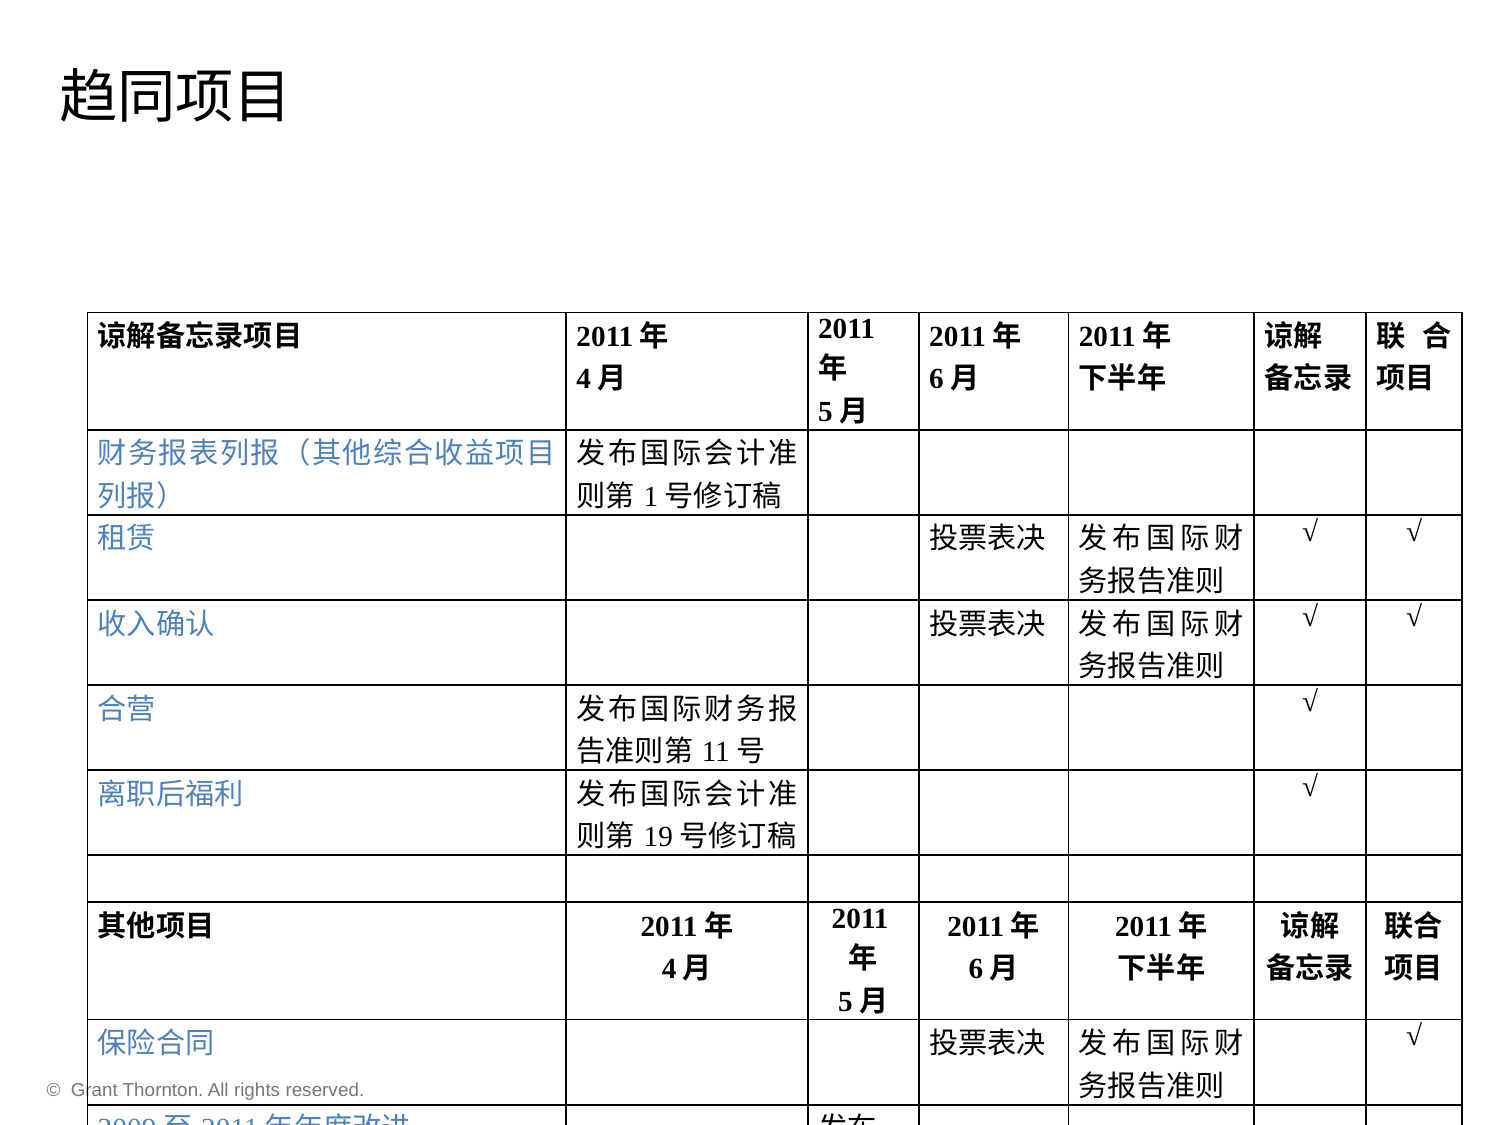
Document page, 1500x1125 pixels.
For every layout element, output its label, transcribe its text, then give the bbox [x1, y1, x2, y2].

table_cell 发布 征求意见稿 [809, 1106, 918, 1125]
table_cell [1367, 771, 1461, 854]
table_cell 联合项目 [1367, 903, 1461, 1019]
table_cell 租赁 [88, 516, 565, 599]
table_header 2011年 6月 [920, 313, 1068, 429]
table_cell 收入确认 [88, 601, 565, 684]
table_cell [1069, 771, 1253, 854]
table_cell [1069, 856, 1253, 901]
table_header 2011年 4月 [567, 313, 807, 429]
table_cell [1069, 1106, 1253, 1125]
table_cell √ [1367, 516, 1461, 599]
table_cell 发布国际会计准则第1号修订稿 [567, 431, 807, 514]
table_cell 投票表决 [920, 601, 1068, 684]
table_cell 其他项目 [88, 903, 565, 1019]
table_cell [567, 1106, 807, 1125]
table_cell 2011年 5月 [809, 903, 918, 1019]
table_cell [88, 856, 565, 901]
table_cell [1367, 856, 1461, 901]
table_cell [920, 771, 1068, 854]
table_cell √ [1255, 516, 1365, 599]
table_header 2011年 5月 [809, 313, 918, 429]
table_cell [1367, 1106, 1461, 1125]
table_cell [567, 856, 807, 901]
table_cell [1069, 686, 1253, 769]
table_cell 发布国际财务报告准则第11号 [567, 686, 807, 769]
table_cell 投票表决 [920, 1020, 1068, 1104]
table_cell [1367, 431, 1461, 514]
table_cell [809, 1020, 918, 1104]
table_cell [809, 686, 918, 769]
table_cell [809, 601, 918, 684]
table_cell [809, 771, 918, 854]
table_cell √ [1255, 601, 1365, 684]
table_cell √ [1255, 686, 1365, 769]
table_cell [809, 431, 918, 514]
table_cell [920, 686, 1068, 769]
table_cell 发布国际会计准则第19号修订稿 [567, 771, 807, 854]
table_cell 2011年 下半年 [1069, 903, 1253, 1019]
table_cell 合营 [88, 686, 565, 769]
table_cell [920, 431, 1068, 514]
table_cell 保险合同 [88, 1020, 565, 1104]
table_cell 谅解 备忘录 [1255, 903, 1365, 1019]
table_cell [1255, 856, 1365, 901]
table_cell 2009至2011年年度改进 [88, 1106, 565, 1125]
table_header 2011年 下半年 [1069, 313, 1253, 429]
table_cell [567, 516, 807, 599]
table_header 谅解备忘录项目 [88, 313, 565, 429]
table_cell [809, 856, 918, 901]
table_cell [1255, 1106, 1365, 1125]
table_cell √ [1367, 1020, 1461, 1104]
table_cell [809, 516, 918, 599]
table_cell [1255, 431, 1365, 514]
table_cell 离职后福利 [88, 771, 565, 854]
table_header 谅解 备忘录 [1255, 313, 1365, 429]
table_cell 投票表决 [920, 516, 1068, 599]
table_cell 发布国际财务报告准则 [1069, 516, 1253, 599]
table_cell [1367, 686, 1461, 769]
table_cell 2011年 6月 [920, 903, 1068, 1019]
table_header 联合项目 [1367, 313, 1461, 429]
table_cell 2011年 4月 [567, 903, 807, 1019]
table_cell 发布国际财务报告准则 [1069, 601, 1253, 684]
table_cell [1069, 431, 1253, 514]
table_cell [567, 601, 807, 684]
table_cell 发布国际财务报告准则 [1069, 1020, 1253, 1104]
table_cell √ [1367, 601, 1461, 684]
table_cell 财务报表列报（其他综合收益项目列报） [88, 431, 565, 514]
table_cell [567, 1020, 807, 1104]
table_cell √ [1255, 771, 1365, 854]
table_cell [920, 1106, 1068, 1125]
title 趋同项目 [58, 58, 1442, 296]
table_cell [920, 856, 1068, 901]
table_cell [1255, 1020, 1365, 1104]
